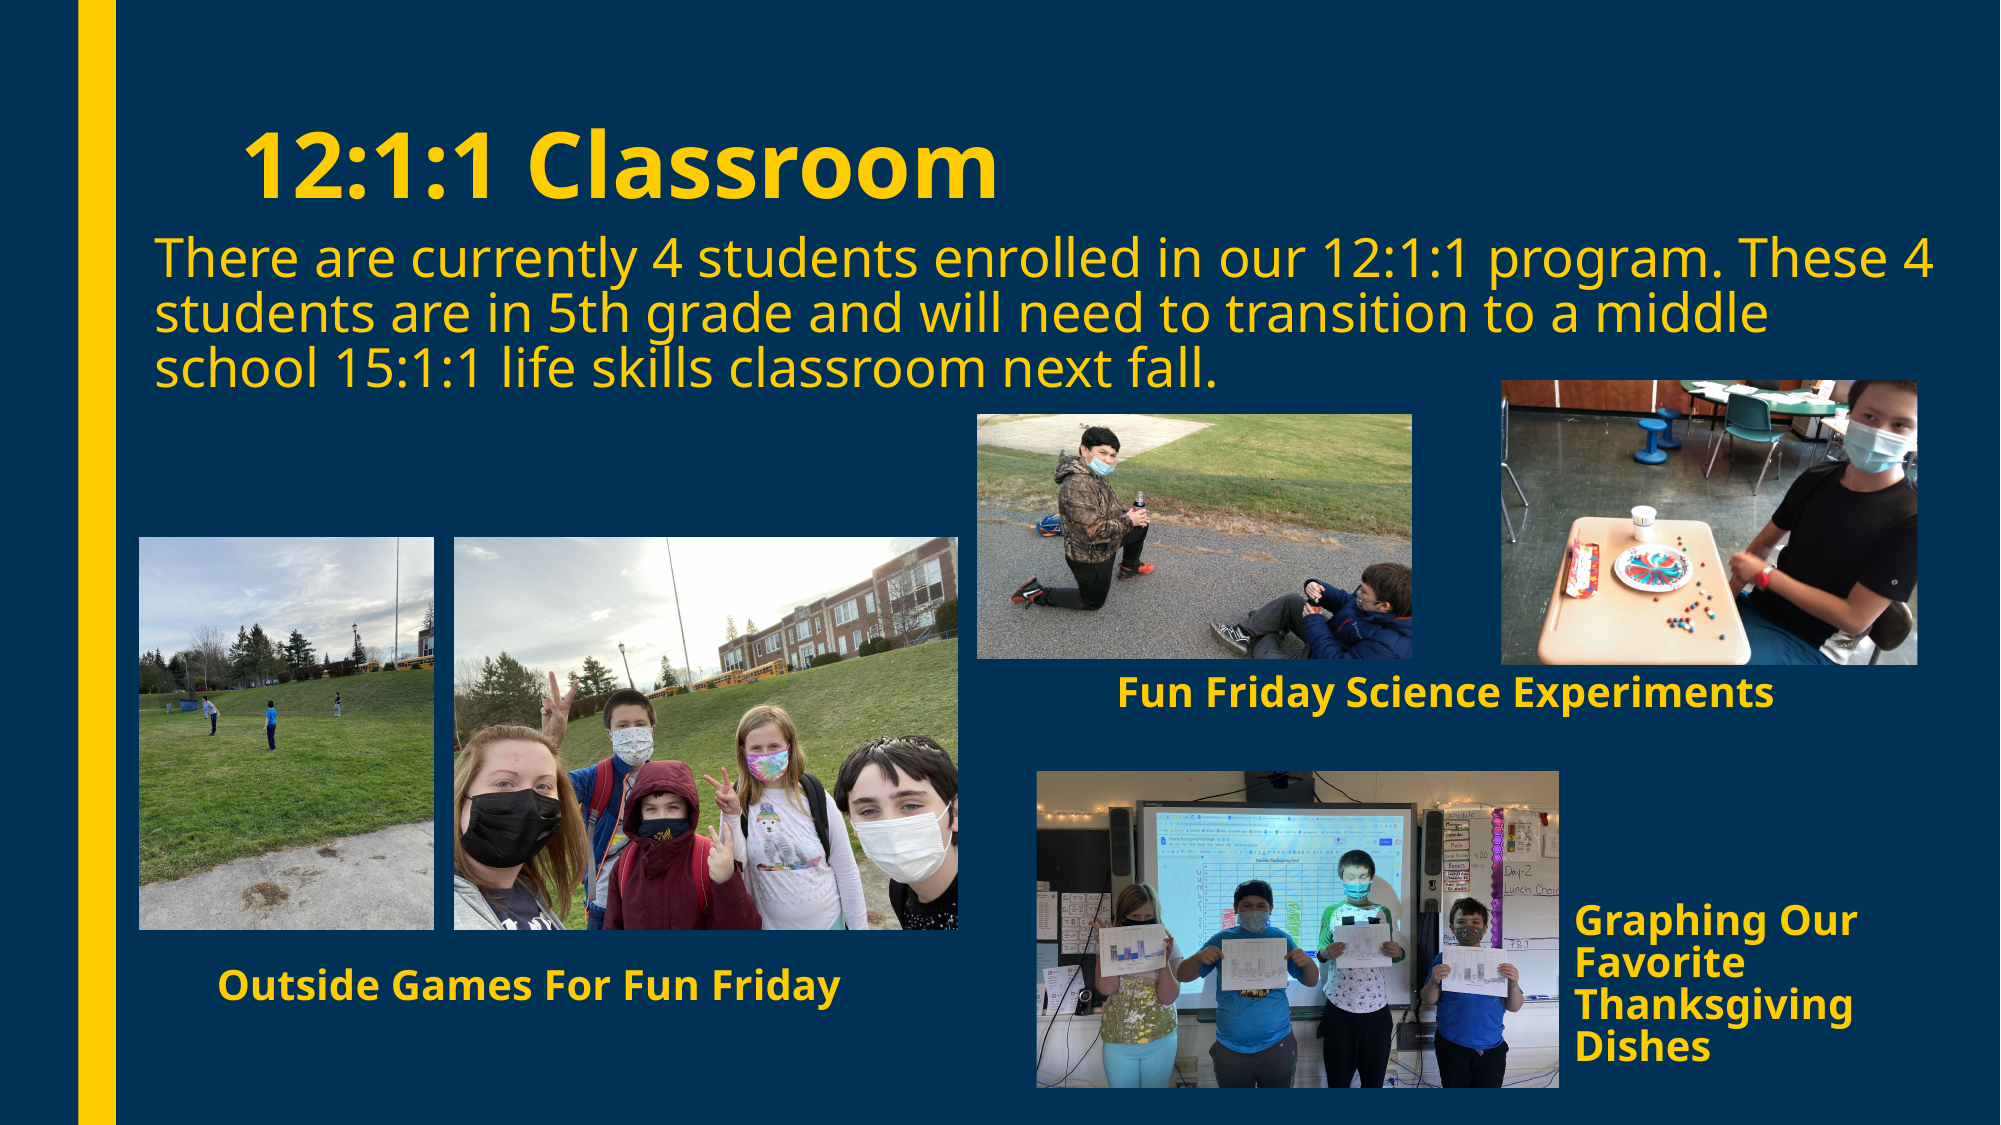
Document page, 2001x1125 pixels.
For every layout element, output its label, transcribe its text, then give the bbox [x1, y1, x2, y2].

list Fun Friday Science Experiments [1101, 669, 1831, 724]
list Graphing Our Favorite Thanksgiving Dishes [1559, 845, 1927, 1078]
picture [1501, 380, 1918, 665]
title 12:1:1 Classroom [225, 112, 1800, 207]
picture [977, 414, 1412, 659]
picture [1036, 771, 1559, 1088]
picture [454, 537, 958, 930]
picture [139, 537, 434, 930]
list Outside Games For Fun Friday [201, 962, 931, 1017]
list There are currently 4 students enrolled in our 12:1:1 program. These 4 students are in 5th grade and will need to transition to a middle school 15:1:1 life skills classroom next fall. [139, 207, 1964, 406]
